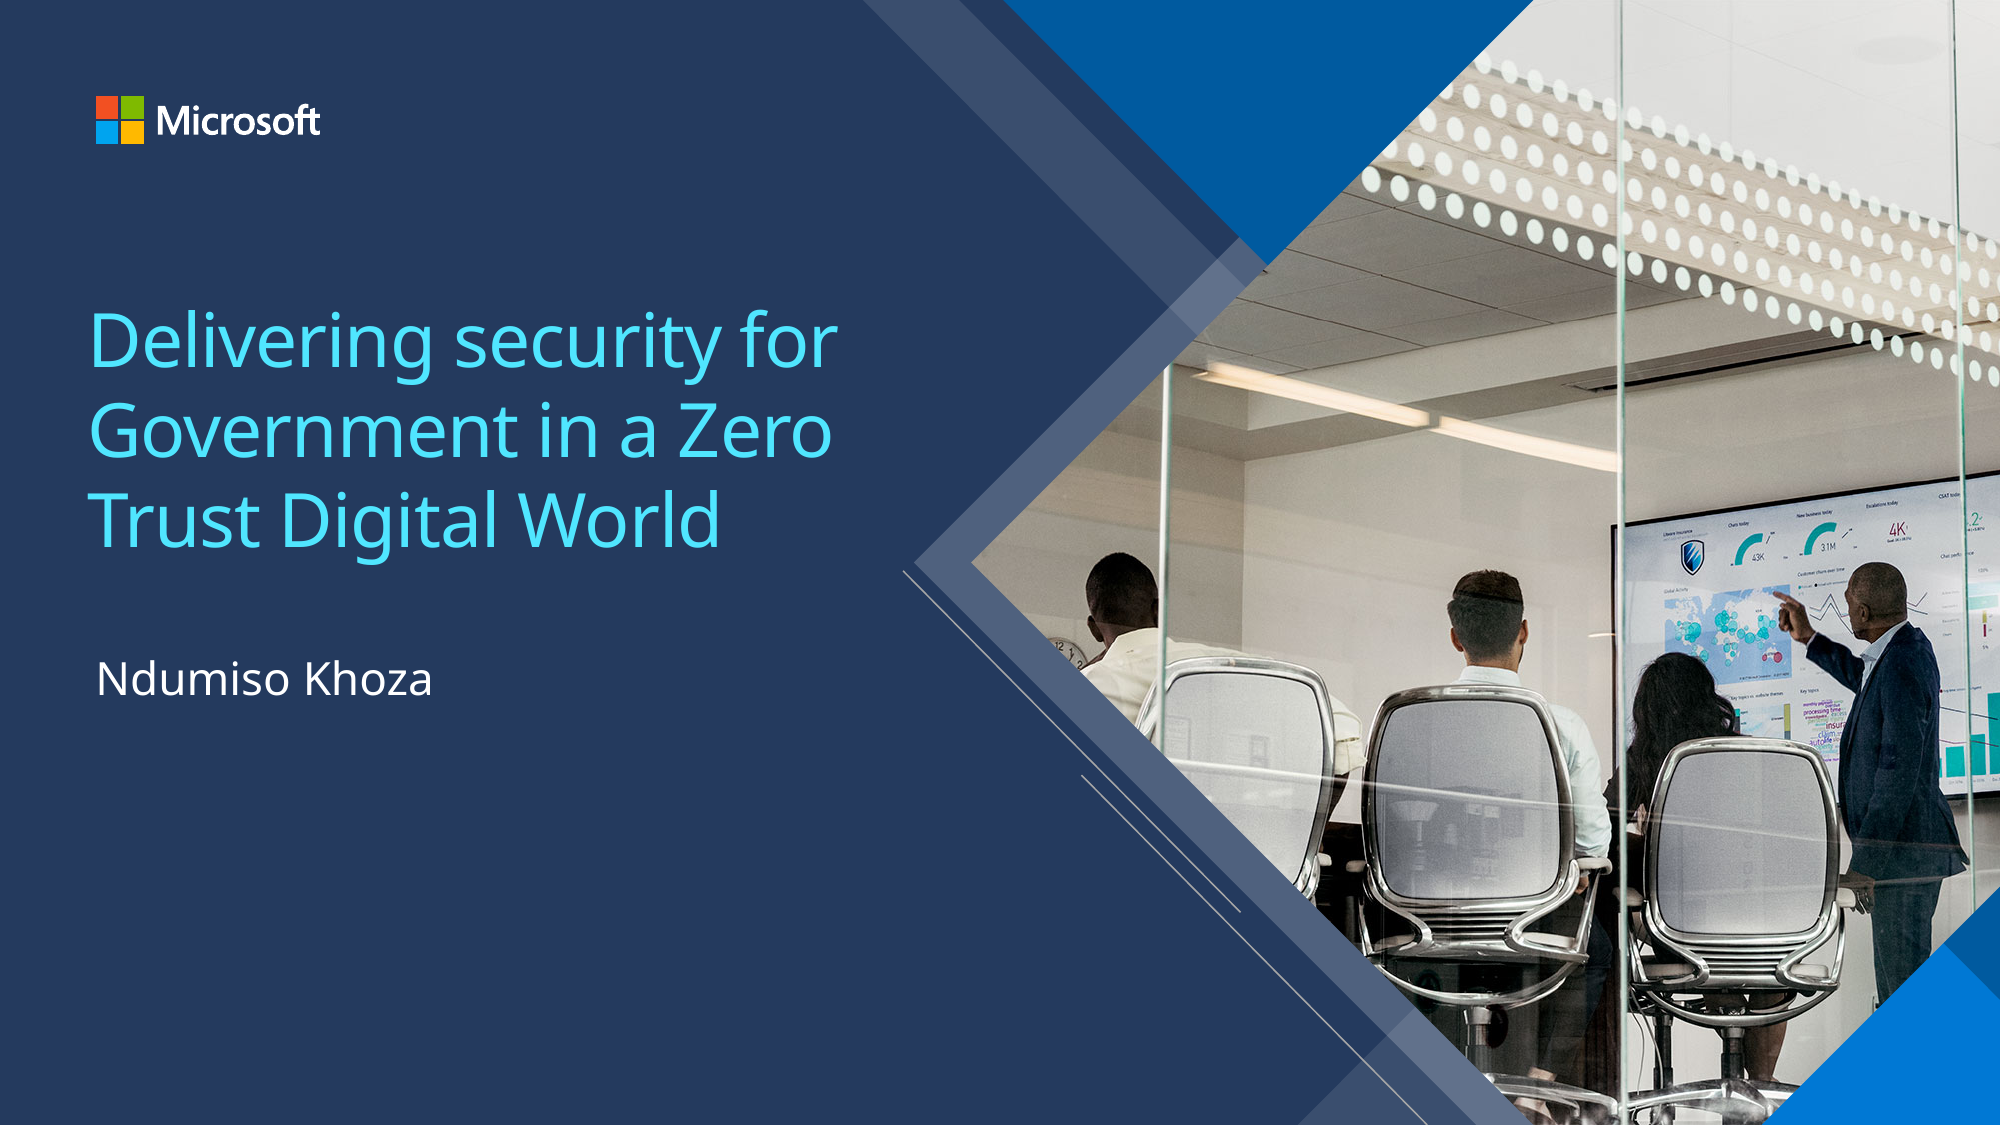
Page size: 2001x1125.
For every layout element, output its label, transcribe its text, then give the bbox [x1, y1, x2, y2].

list Ndumiso Khoza [95, 650, 779, 706]
title Delivering security for Government in a Zero Trust Digital World [87, 289, 901, 563]
picture [971, 0, 2000, 1125]
